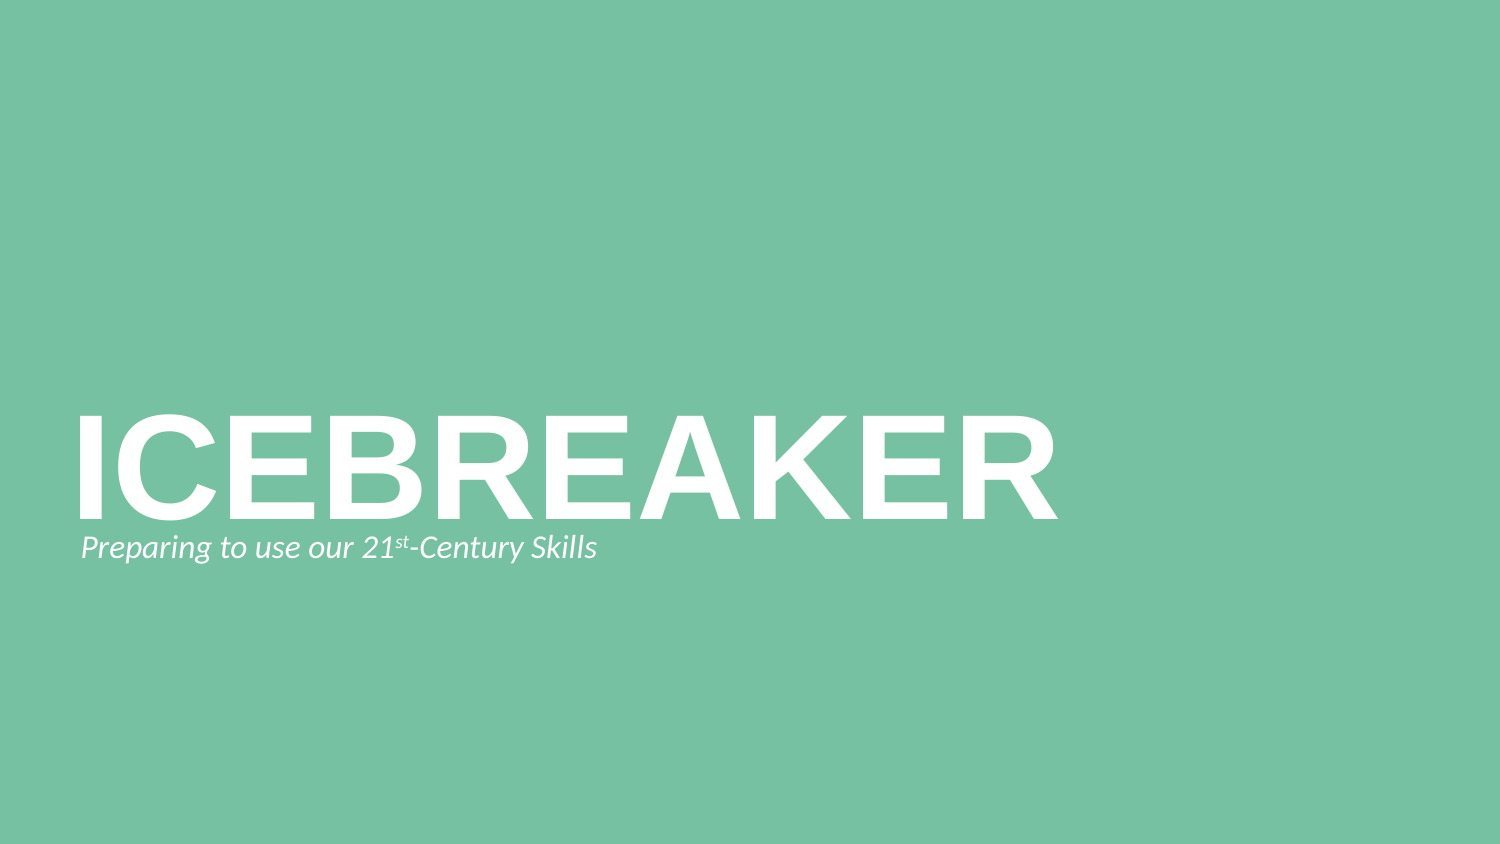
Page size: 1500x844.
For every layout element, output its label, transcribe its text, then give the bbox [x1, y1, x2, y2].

text_box Preparing to use our 21st-Century Skills [65, 509, 1250, 580]
title ICEBREAKER [59, 206, 1500, 558]
